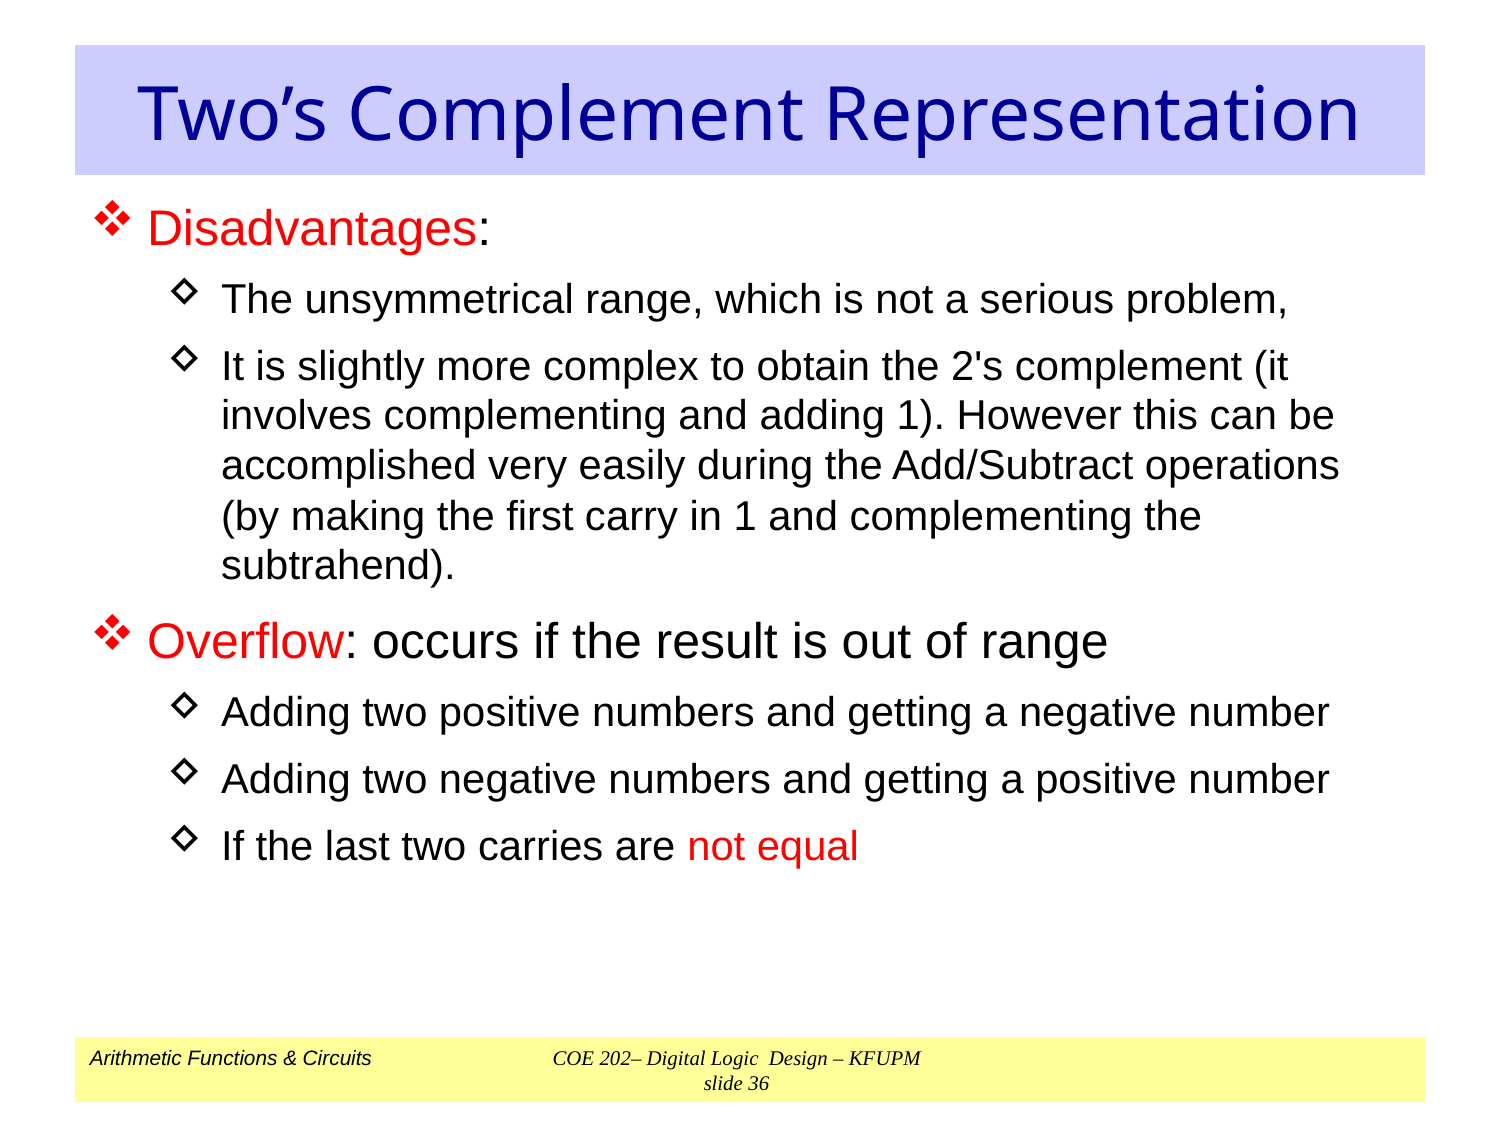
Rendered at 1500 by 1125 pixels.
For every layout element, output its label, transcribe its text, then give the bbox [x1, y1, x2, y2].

list Disadvantages: The unsymmetrical range, which is not a serious problem, It is slightly more complex to obtain the 2's complement (it involves complementing and adding 1). However this can be accomplished very easily during the Add/Subtract operations (by making the first carry in 1 and complementing the subtrahend). Overflow: occurs if the result is out of range Adding two positive numbers and getting a negative number Adding two negative numbers and getting a positive number If the last two carries are not equal [74, 187, 1426, 1032]
title Two’s Complement Representation [74, 44, 1426, 176]
